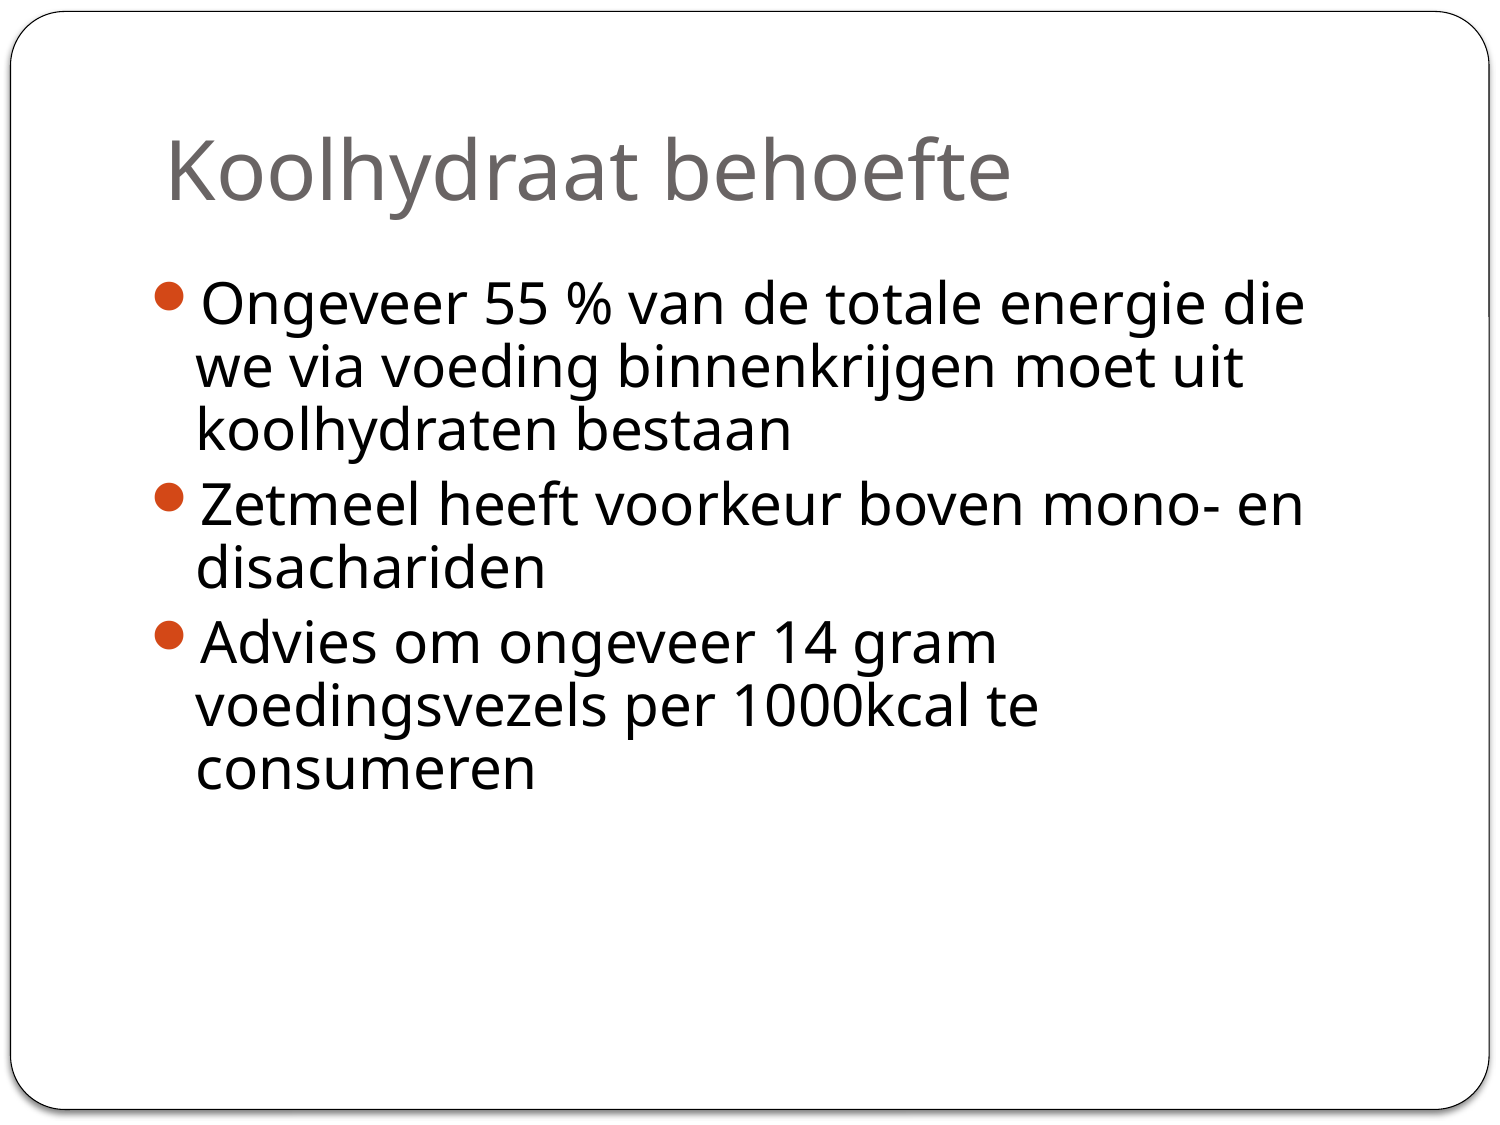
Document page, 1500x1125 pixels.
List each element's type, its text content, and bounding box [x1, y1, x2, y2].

list Ongeveer 55 % van de totale energie die we via voeding binnenkrijgen moet uit koolhydraten bestaan Zetmeel heeft voorkeur boven mono- en disachariden Advies om ongeveer 14 gram voedingsvezels per 1000kcal te consumeren [135, 267, 1411, 1018]
title Koolhydraat behoefte [150, 45, 1425, 233]
